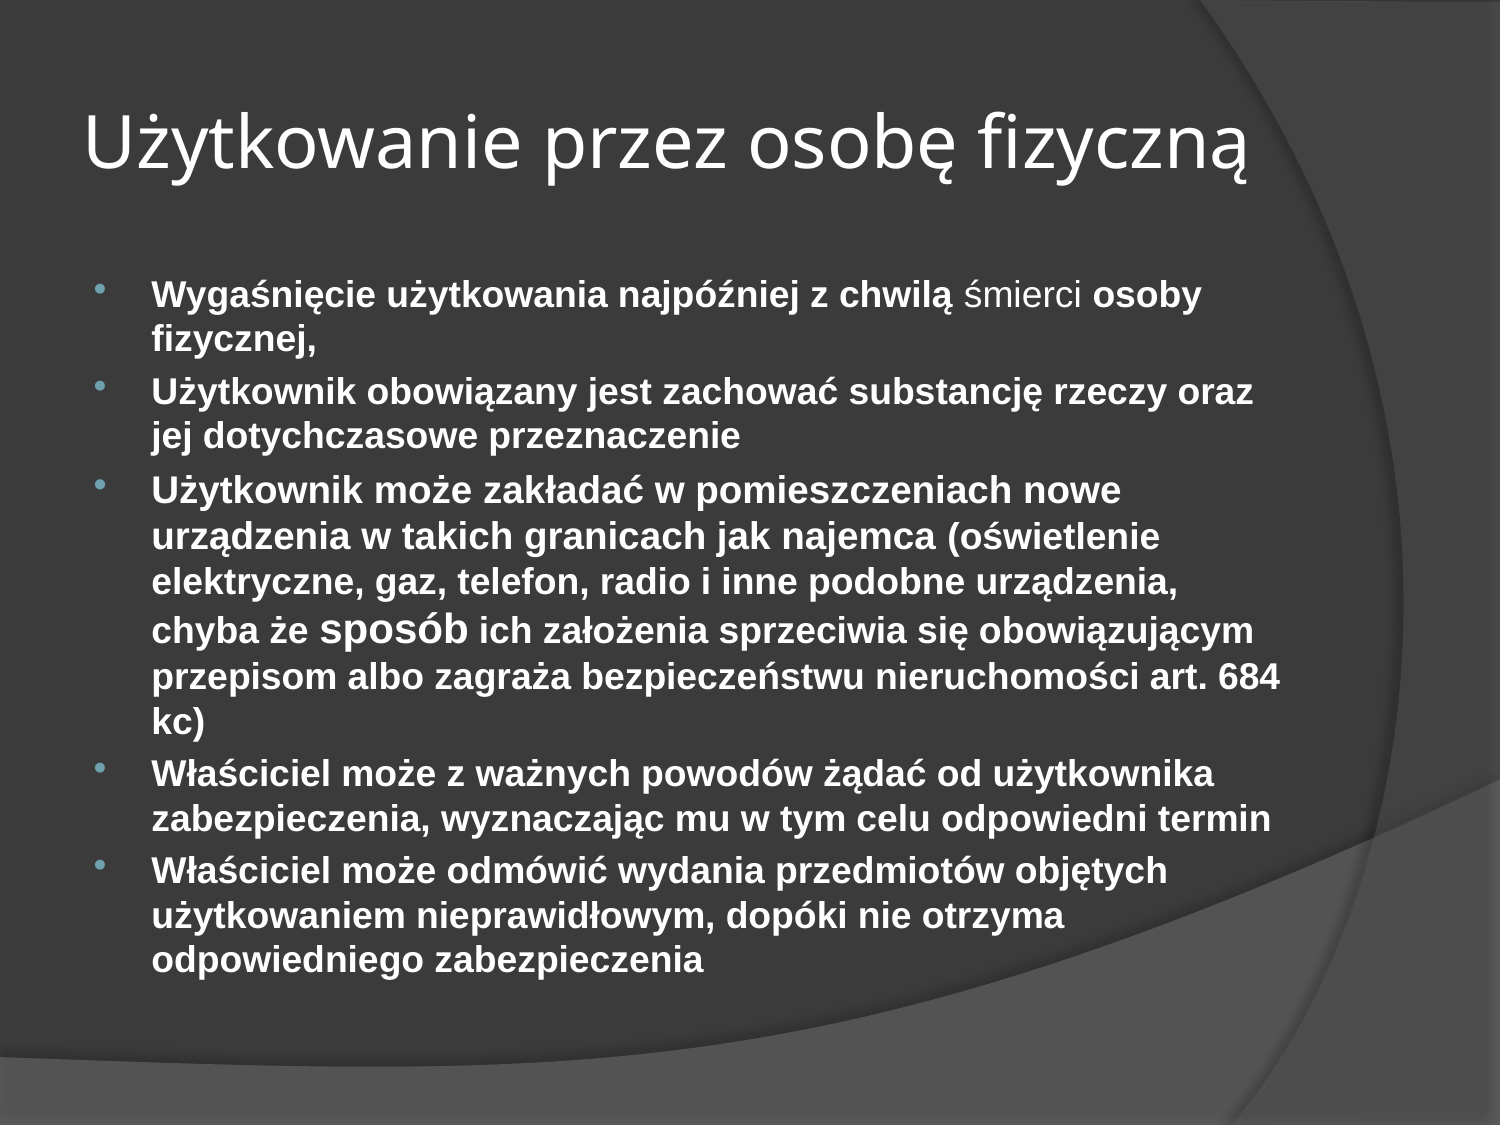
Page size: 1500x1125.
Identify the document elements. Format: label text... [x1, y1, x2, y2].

title Użytkowanie przez osobę fizyczną [75, 45, 1300, 233]
list Wygaśnięcie użytkowania najpóźniej z chwilą śmierci osoby fizycznej, Użytkownik obowiązany jest zachować substancję rzeczy oraz jej dotychczasowe przeznaczenie Użytkownik może zakładać w pomieszczeniach nowe urządzenia w takich granicach jak najemca (oświetlenie elektryczne, gaz, telefon, radio i inne podobne urządzenia, chyba że sposób ich założenia sprzeciwia się obowiązującym przepisom albo zagraża bezpieczeństwu nieruchomości art. 684 kc) Właściciel może z ważnych powodów żądać od użytkownika zabezpieczenia, wyznaczając mu w tym celu odpowiedni termin Właściciel może odmówić wydania przedmiotów objętych użytkowaniem nieprawidłowym, dopóki nie otrzyma odpowiedniego zabezpieczenia [75, 262, 1300, 1005]
